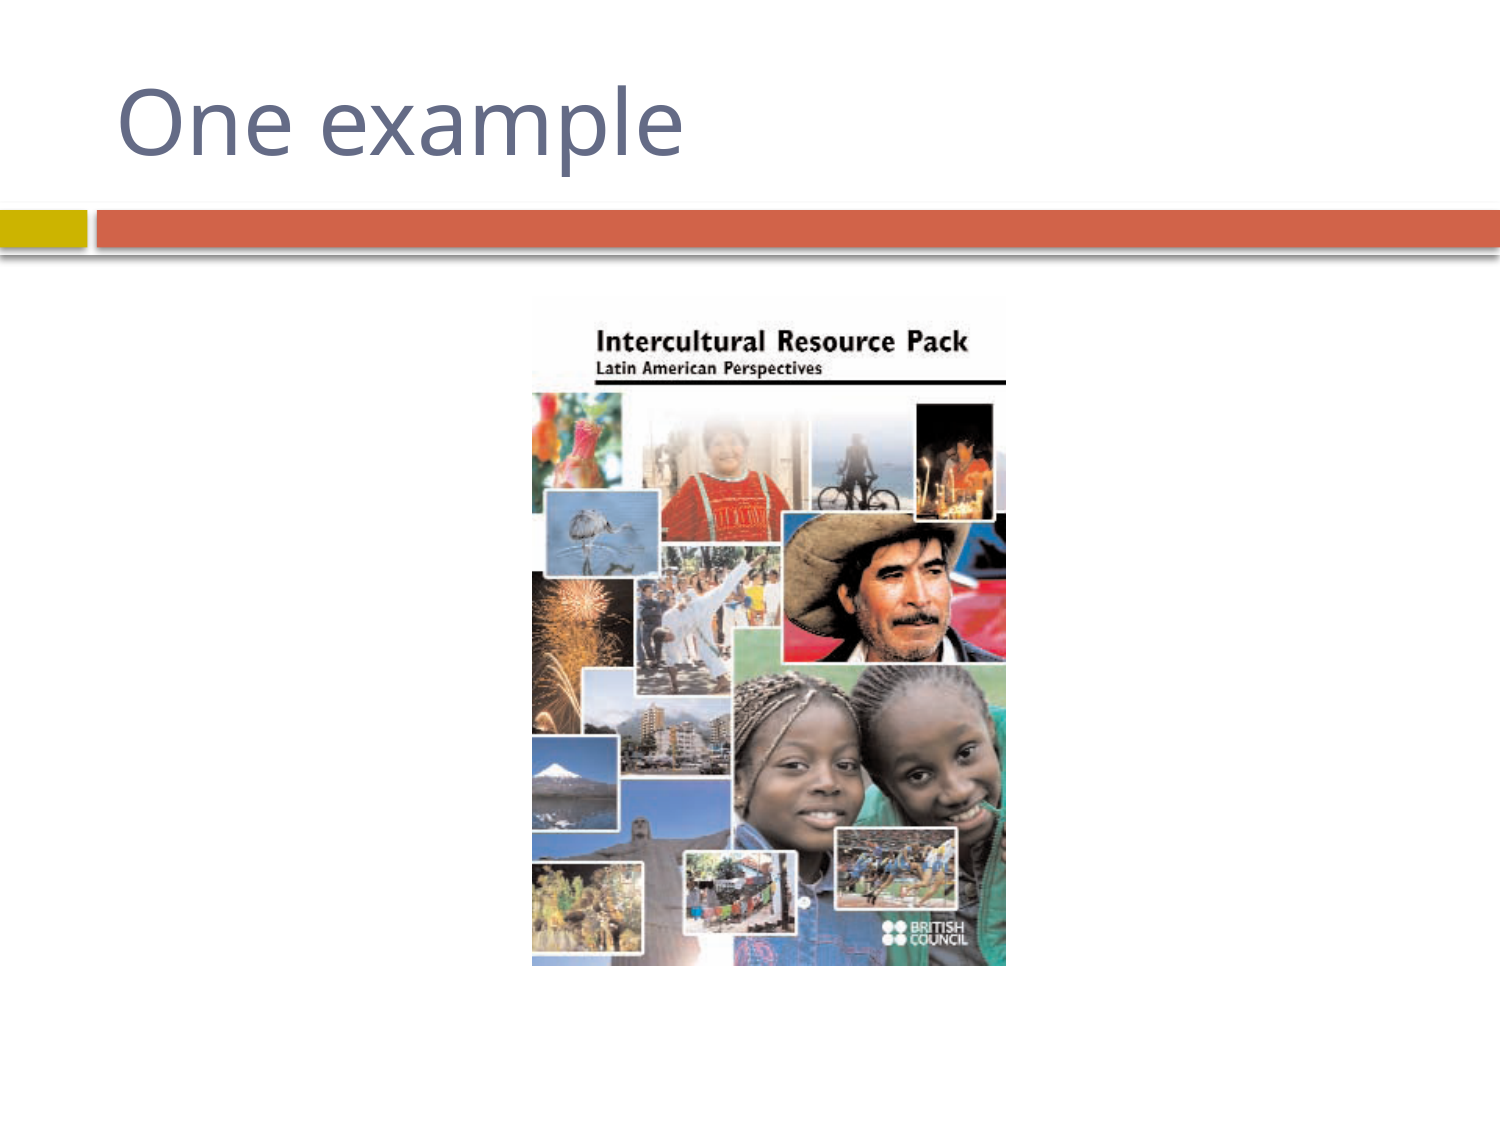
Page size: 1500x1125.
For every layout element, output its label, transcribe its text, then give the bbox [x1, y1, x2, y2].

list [532, 296, 1007, 966]
title One example [100, 37, 1438, 200]
